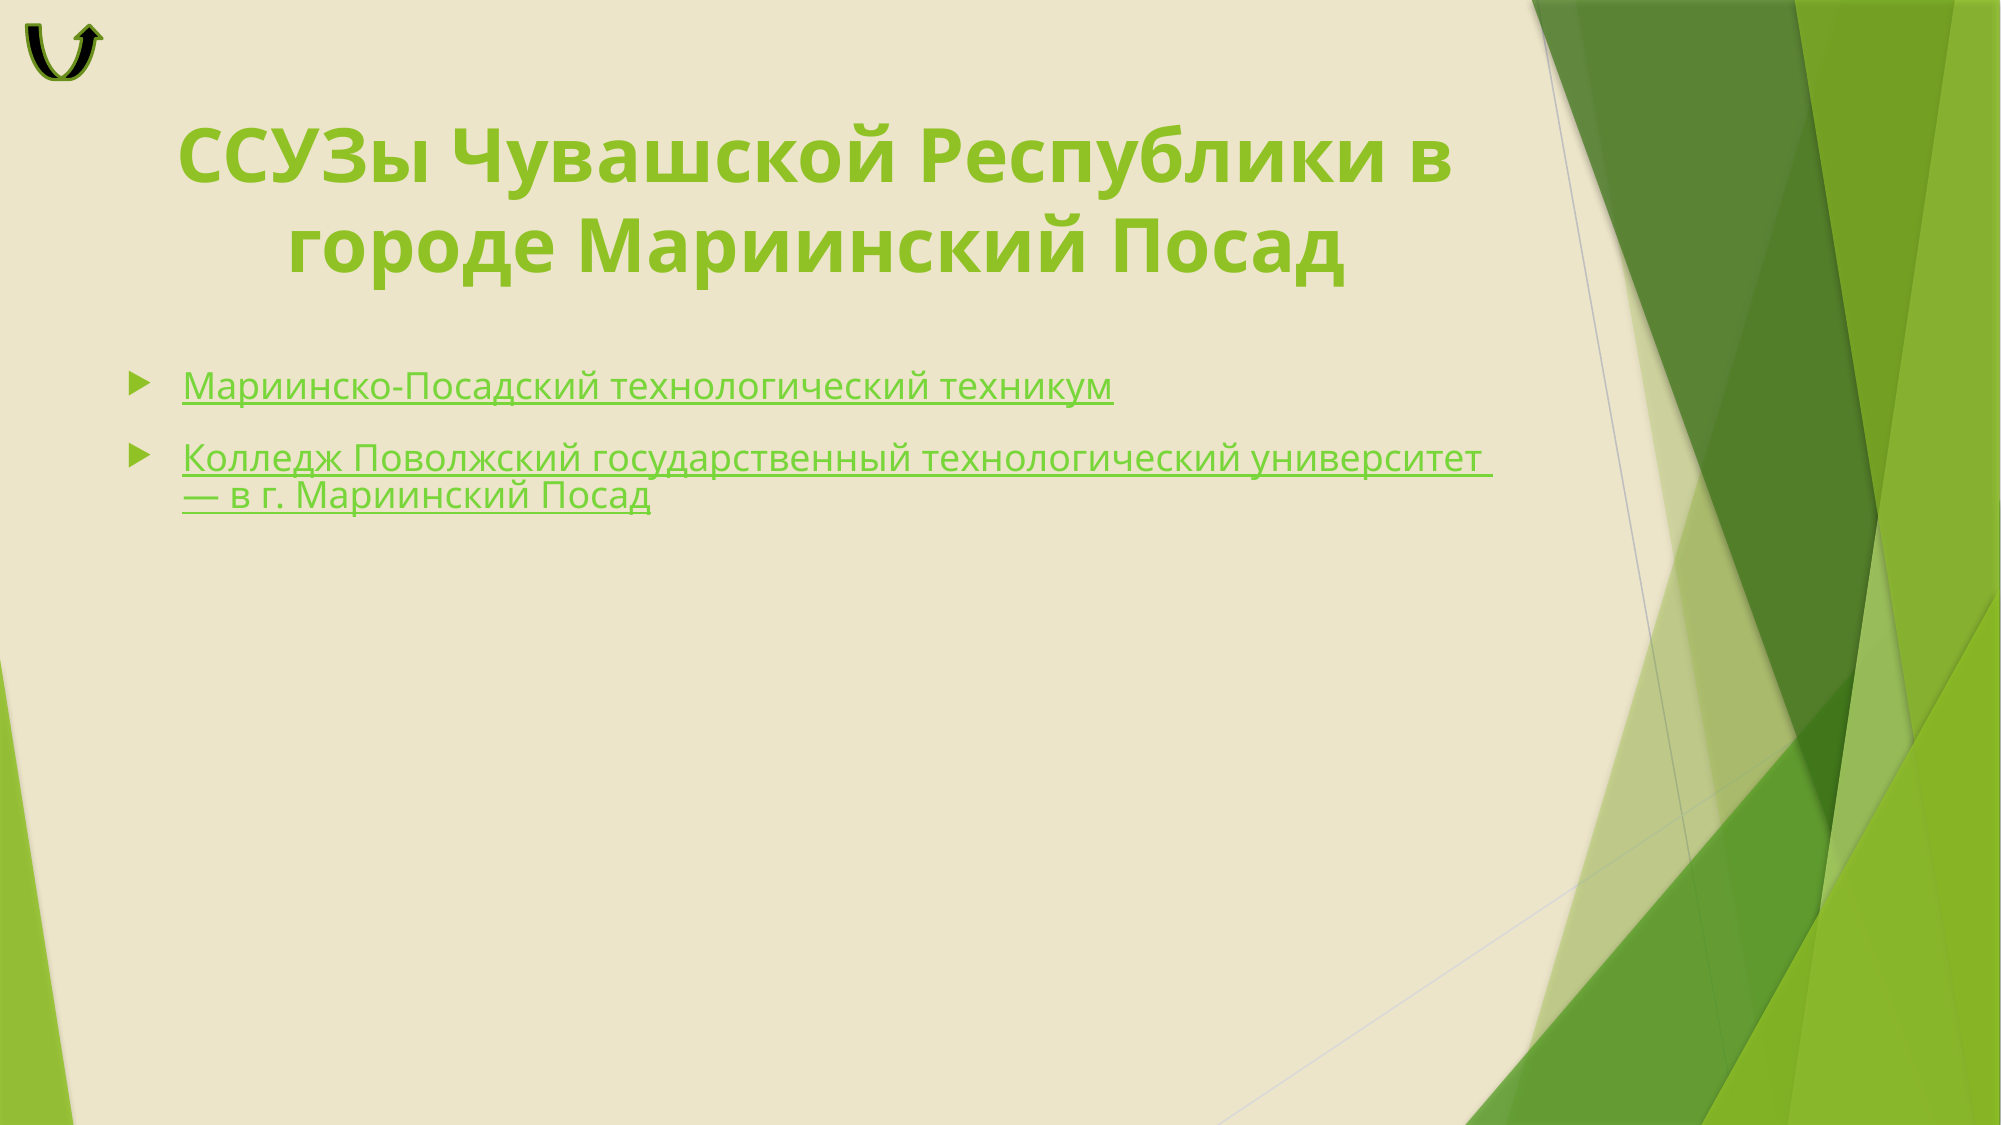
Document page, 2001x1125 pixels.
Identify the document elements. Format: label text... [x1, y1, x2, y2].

list Мариинско-Посадский технологический техникум Колледж Поволжский государственный технологический университет — в г. Мариинский Посад [111, 354, 1522, 992]
title ССУЗы Чувашской Республики в городе Мариинский Посад [111, 99, 1522, 317]
text_box [24, 23, 104, 82]
